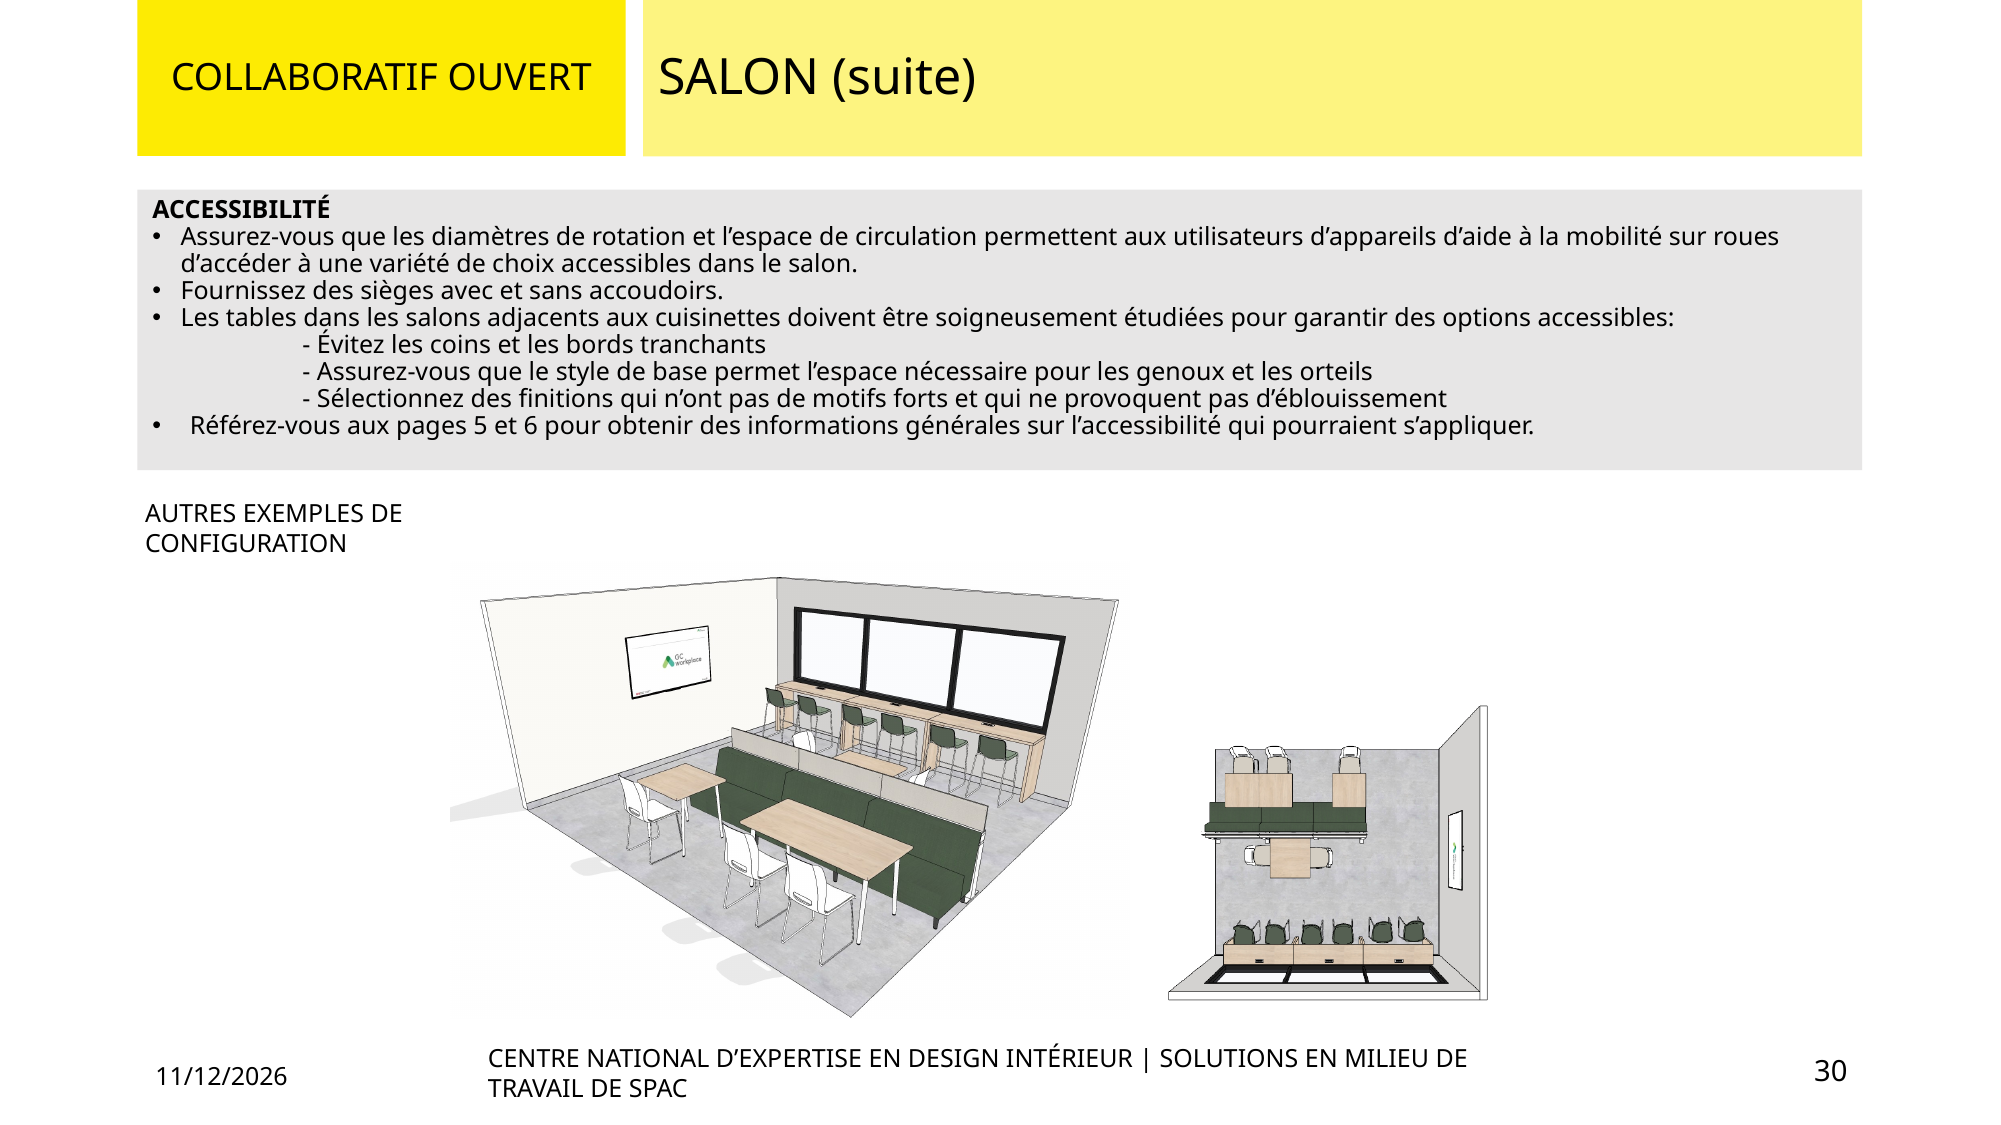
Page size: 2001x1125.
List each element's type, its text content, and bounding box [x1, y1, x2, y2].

picture [1163, 700, 1493, 1019]
list COLLABORATIF OUVERT [137, 0, 626, 156]
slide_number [140, 1046, 355, 1107]
list SALON (suite) [643, 0, 1863, 157]
text_box AUTRES EXEMPLES DE CONFIGURATION [130, 490, 633, 538]
list ACCESSIBILITÉ Assurez-vous que les diamètres de rotation et l’espace de circulation permettent aux utilisateurs d’appareils d’aide à la mobilité sur roues d’accéder à une variété de choix accessibles dans le salon. Fournissez des sièges avec et sans accoudoirs. Les tables dans les salons adjacents aux cuisinettes doivent être soigneusement étudiées pour garantir des options accessibles: - Évitez les coins et les bords tranchants - Assurez-vous que le style de base permet l’espace nécessaire pour les genoux et les orteils - Sélectionnez des finitions qui n’ont pas de motifs forts et qui ne provoquent pas d’éblouissement Référez-vous aux pages 5 et 6 pour obtenir des informations générales sur l’accessibilité qui pourraient s’appliquer. [137, 189, 1863, 471]
slide_number 30 [1527, 1042, 1863, 1103]
footer CENTRE NATIONAL D’EXPERTISE EN DESIGN INTÉRIEUR | SOLUTIONS EN MILIEU DE TRAVAIL DE SPAC [473, 1042, 1527, 1103]
picture [450, 561, 1130, 1019]
